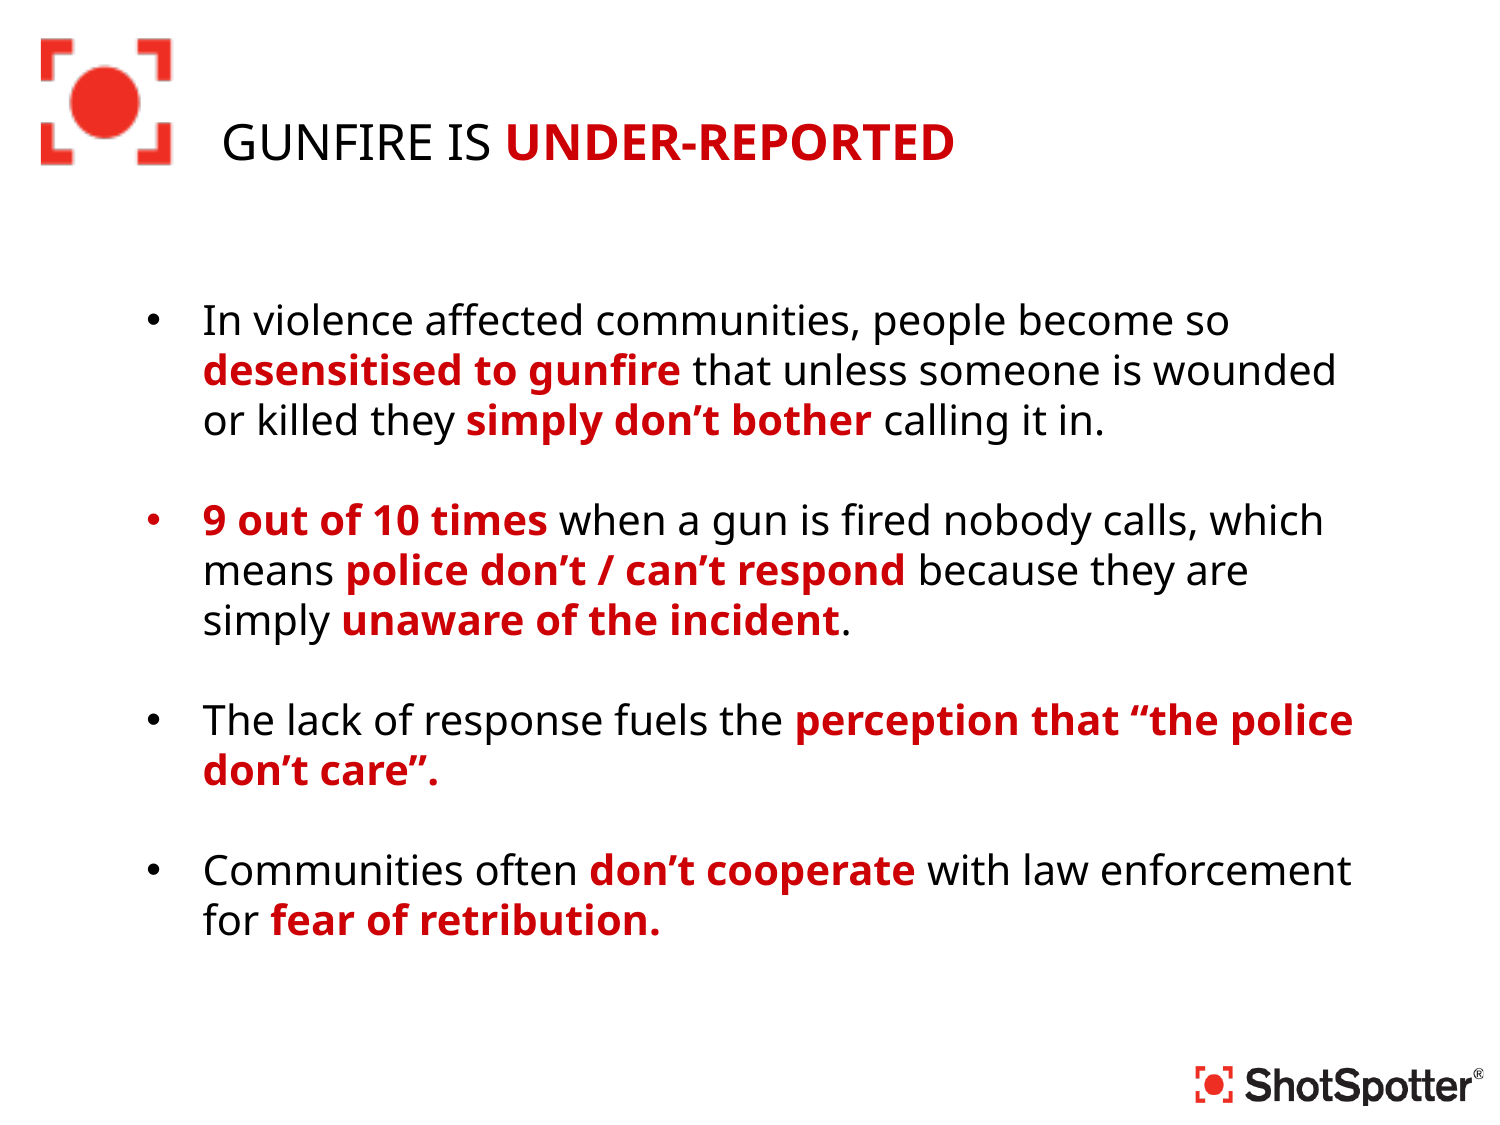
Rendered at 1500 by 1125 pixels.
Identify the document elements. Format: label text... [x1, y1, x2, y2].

text_box In violence affected communities, people become so desensitised to gunfire that unless someone is wounded or killed they simply don’t bother calling it in. 9 out of 10 times when a gun is fired nobody calls, which means police don’t / can’t respond because they are simply unaware of the incident. The lack of response fuels the perception that “the police don’t care”. Communities often don’t cooperate with law enforcement for fear of retribution. [131, 286, 1373, 952]
picture [1195, 1065, 1484, 1107]
picture [40, 37, 178, 179]
text_box GUNFIRE IS UNDER-REPORTED [206, 103, 1296, 178]
